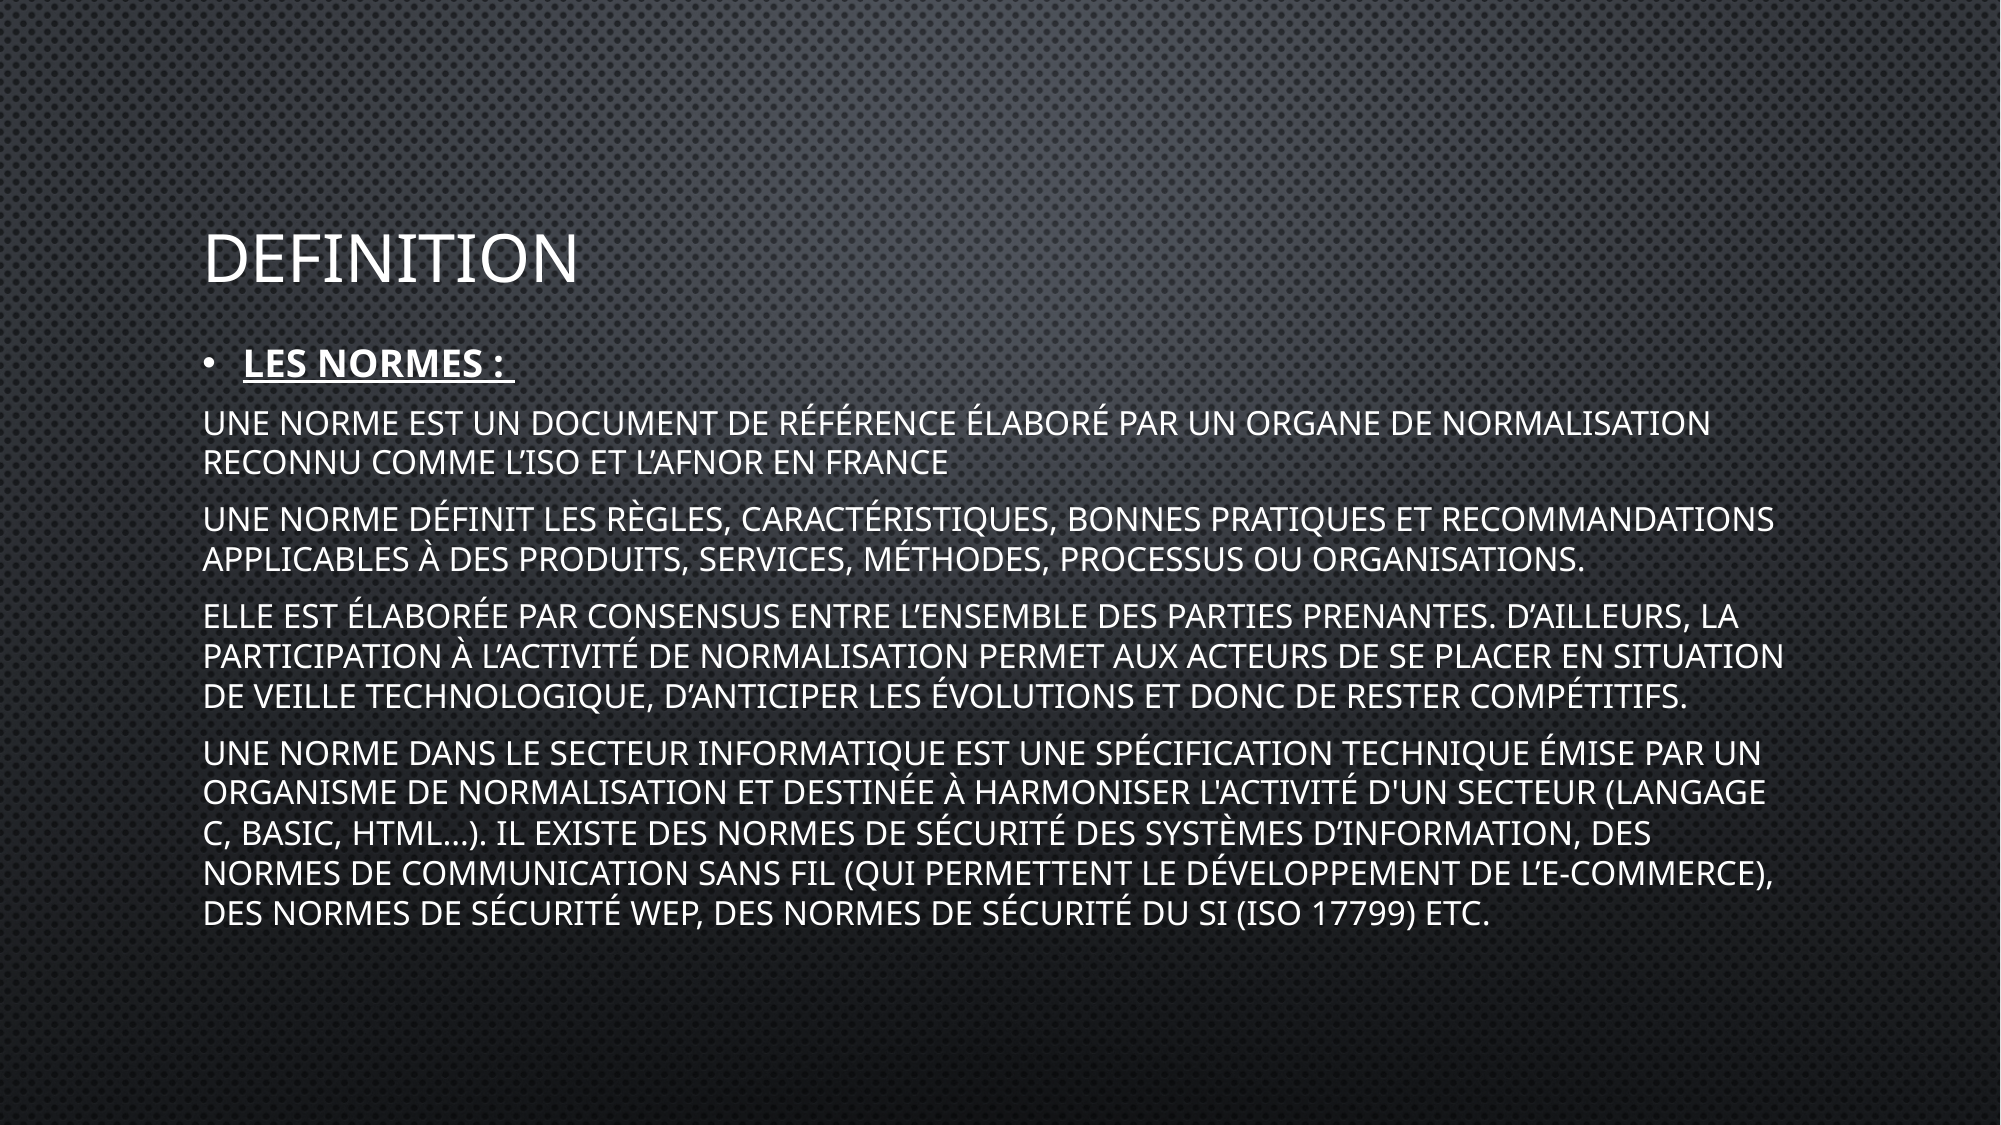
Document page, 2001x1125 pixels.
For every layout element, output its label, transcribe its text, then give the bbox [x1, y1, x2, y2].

title Definition [187, 99, 1813, 331]
list Les normes : Une norme est un document de référence élaboré par un organe de normalisation reconnu comme l’ISO et l’AFNOR en France Une norme définit les règles, caractéristiques, bonnes pratiques et recommandations applicables à des produits, services, méthodes, processus ou organisations. Elle est élaborée par consensus entre l’ensemble des parties prenantes. D’ailleurs, la participation à l’activité de normalisation permet aux acteurs de se placer en situation de veille technologique, d’anticiper les évolutions et donc de rester compétitifs. Une norme dans le secteur informatique est une spécification technique émise par un organisme de normalisation et destinée à harmoniser l'activité d'un secteur (langage C, basic, HTML…). Il existe des normes de sécurité des systèmes d’information, des normes de communication sans fil (qui permettent le développement de l’e-commerce), des normes de sécurité WEP, des normes de sécurité du SI (Iso 17799) etc. [187, 331, 1813, 997]
